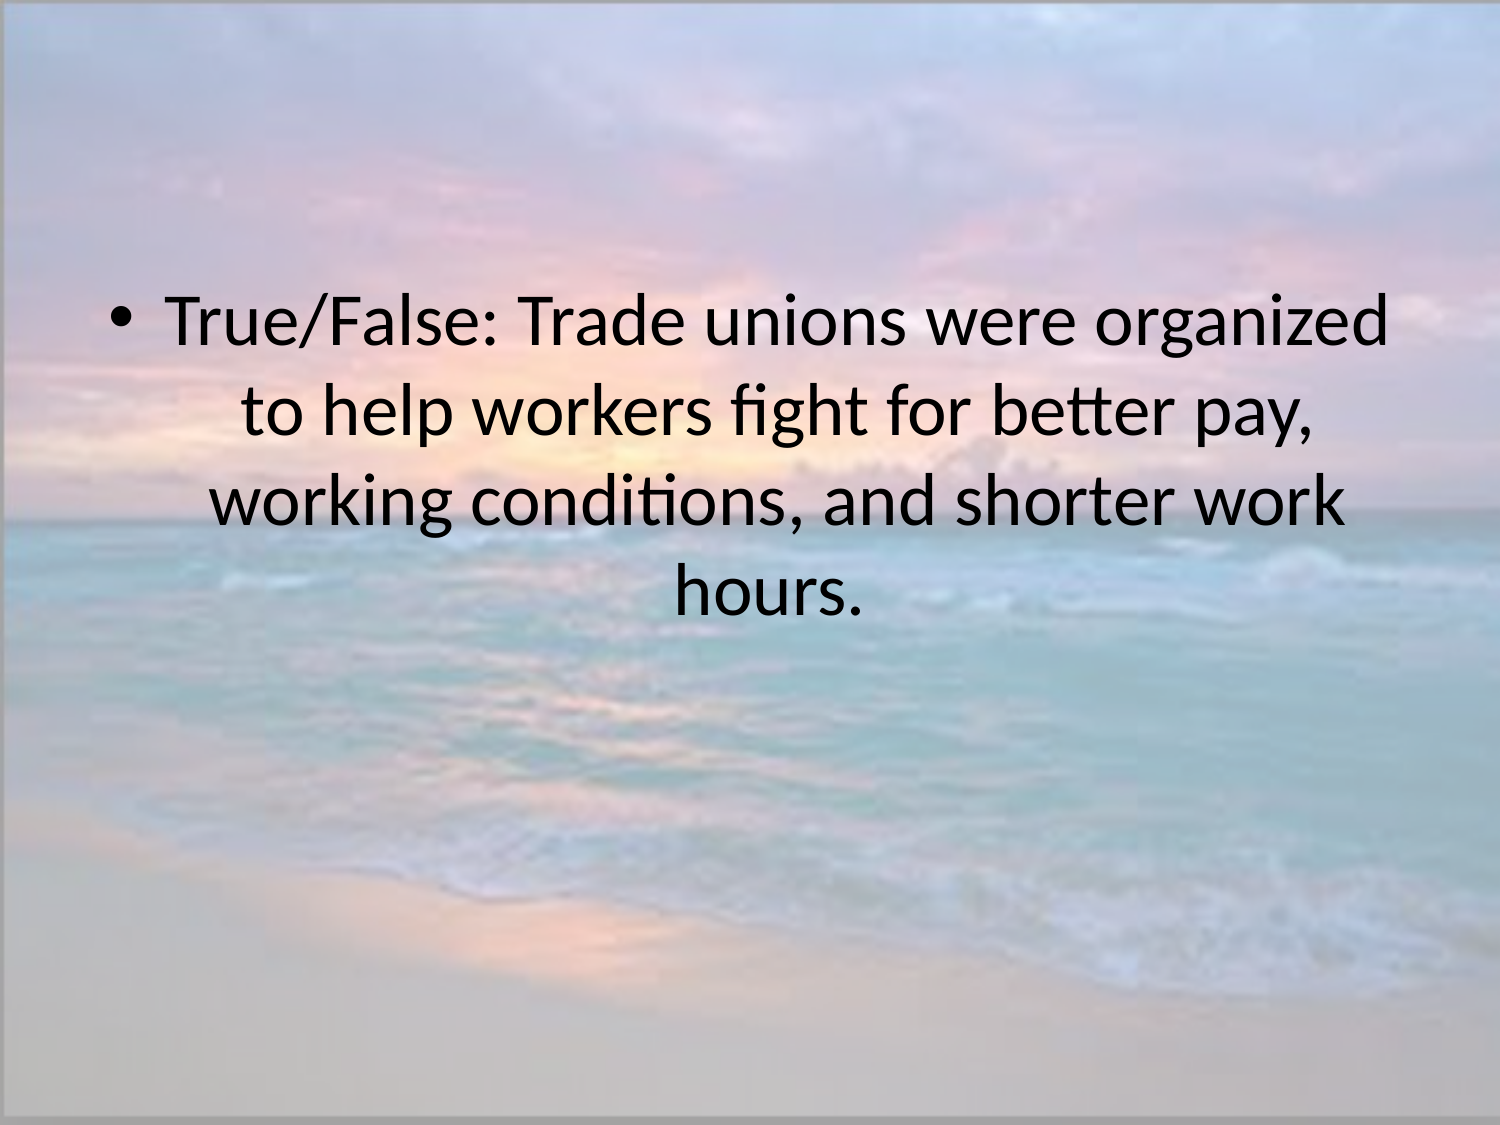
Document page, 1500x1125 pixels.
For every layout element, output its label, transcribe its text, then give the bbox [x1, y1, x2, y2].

list True/False: Trade unions were organized to help workers fight for better pay, working conditions, and shorter work hours. [75, 262, 1425, 1005]
